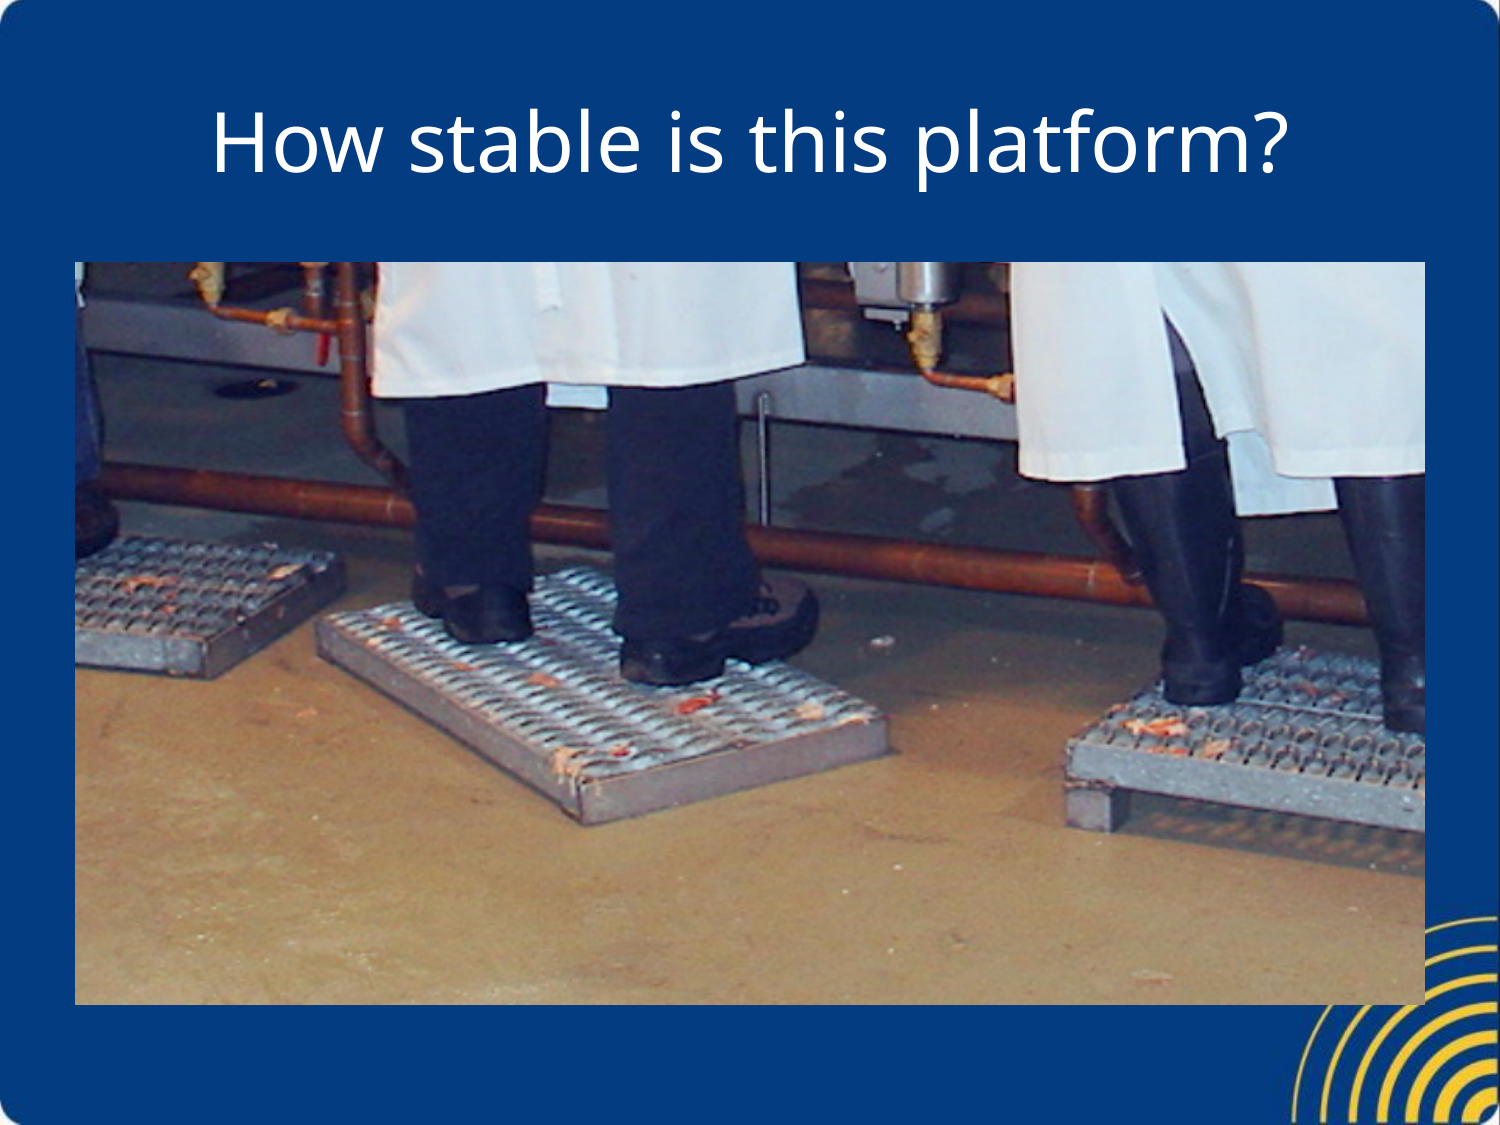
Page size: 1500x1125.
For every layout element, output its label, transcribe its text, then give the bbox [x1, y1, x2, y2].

title How stable is this platform? [75, 45, 1425, 233]
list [74, 262, 1426, 1006]
picture [0, 0, 1500, 1125]
